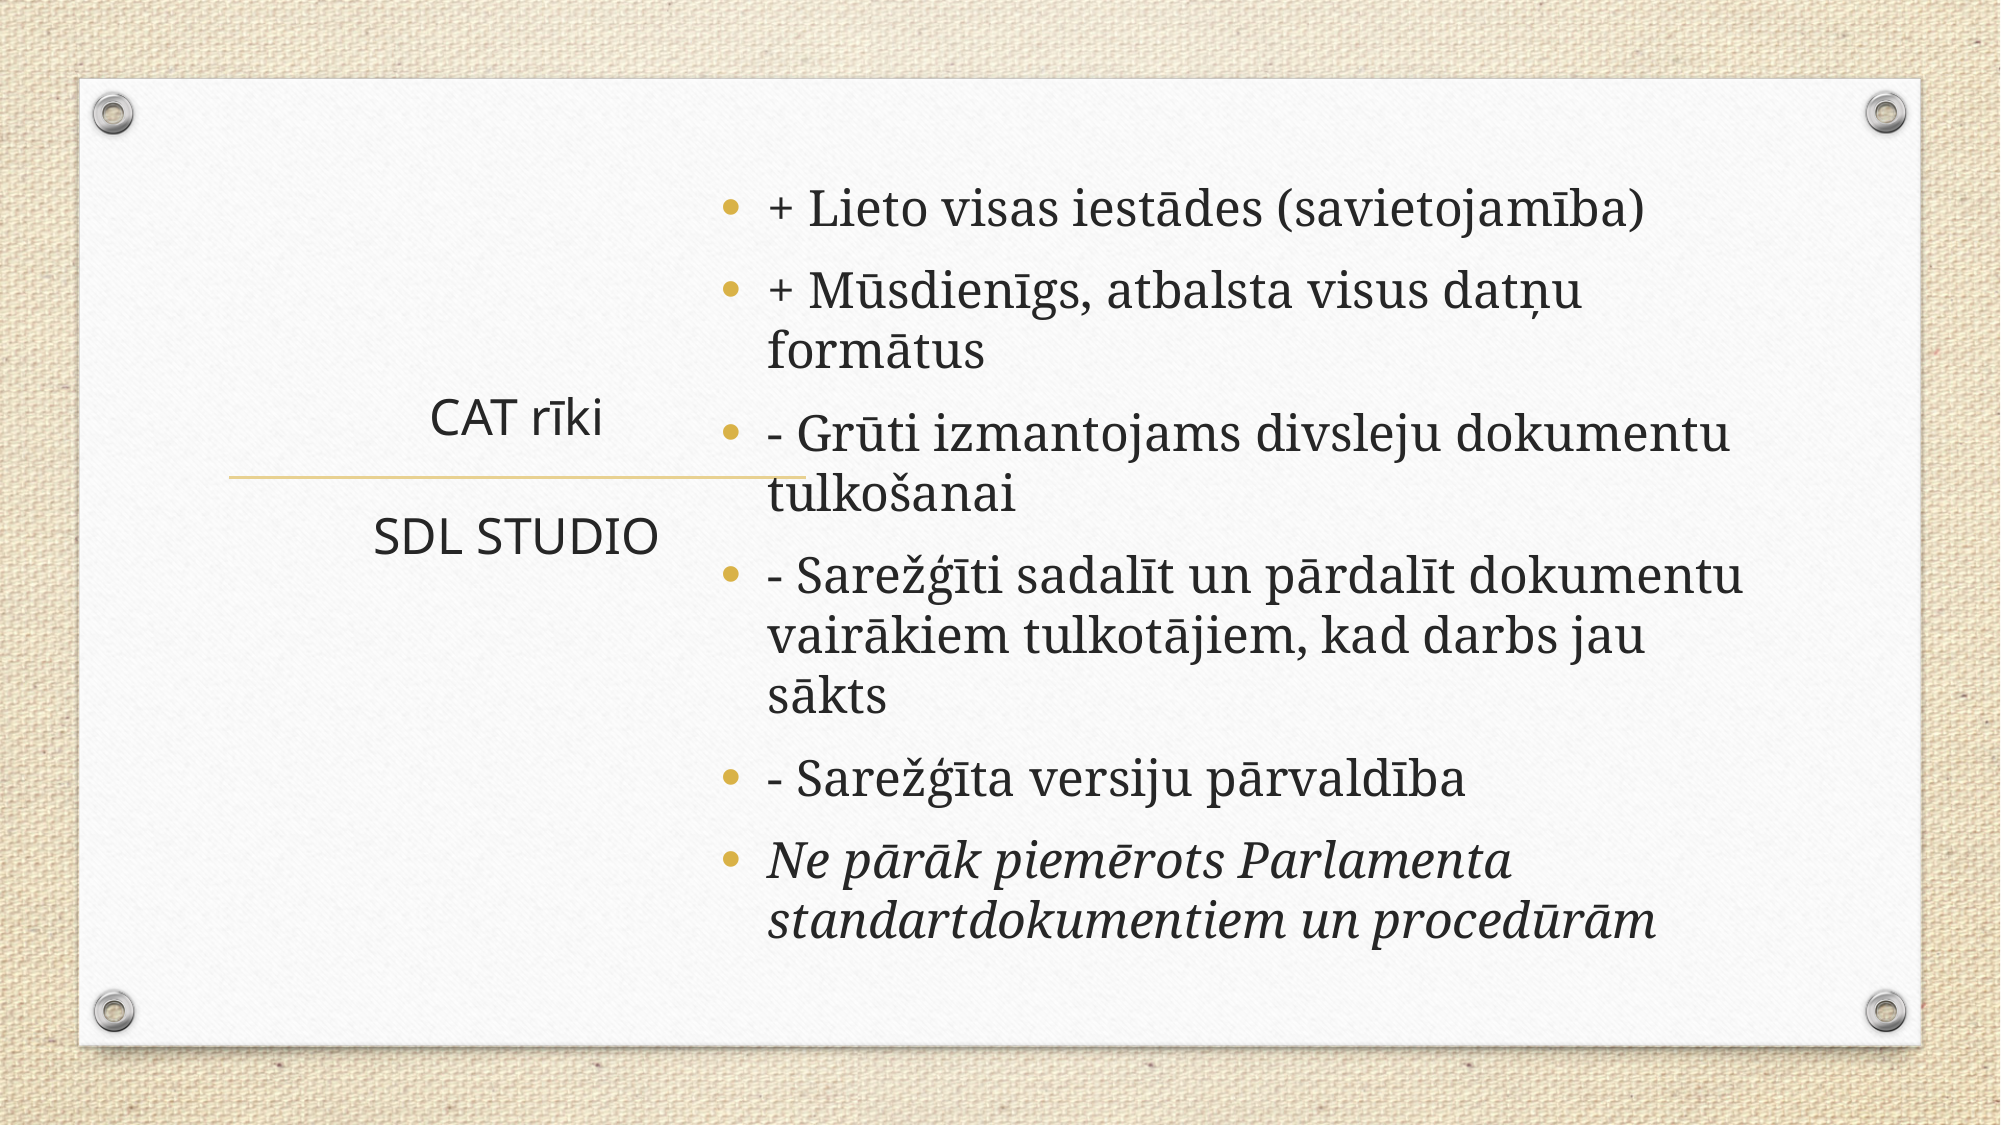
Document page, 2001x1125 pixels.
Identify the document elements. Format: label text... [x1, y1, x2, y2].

list SDL STUDIO [212, 497, 823, 898]
title CAT rīki [212, 227, 705, 453]
picture [0, 0, 2001, 1125]
list + Lieto visas iestādes (savietojamība) + Mūsdienīgs, atbalsta visus datņu formātus - Grūti izmantojams divsleju dokumentu tulkošanai - Sarežģīti sadalīt un pārdalīt dokumentu vairākiem tulkotājiem, kad darbs jau sākts - Sarežģīta versiju pārvaldība Ne pārāk piemērots Parlamenta standartdokumentiem un procedūrām [705, 161, 1787, 964]
